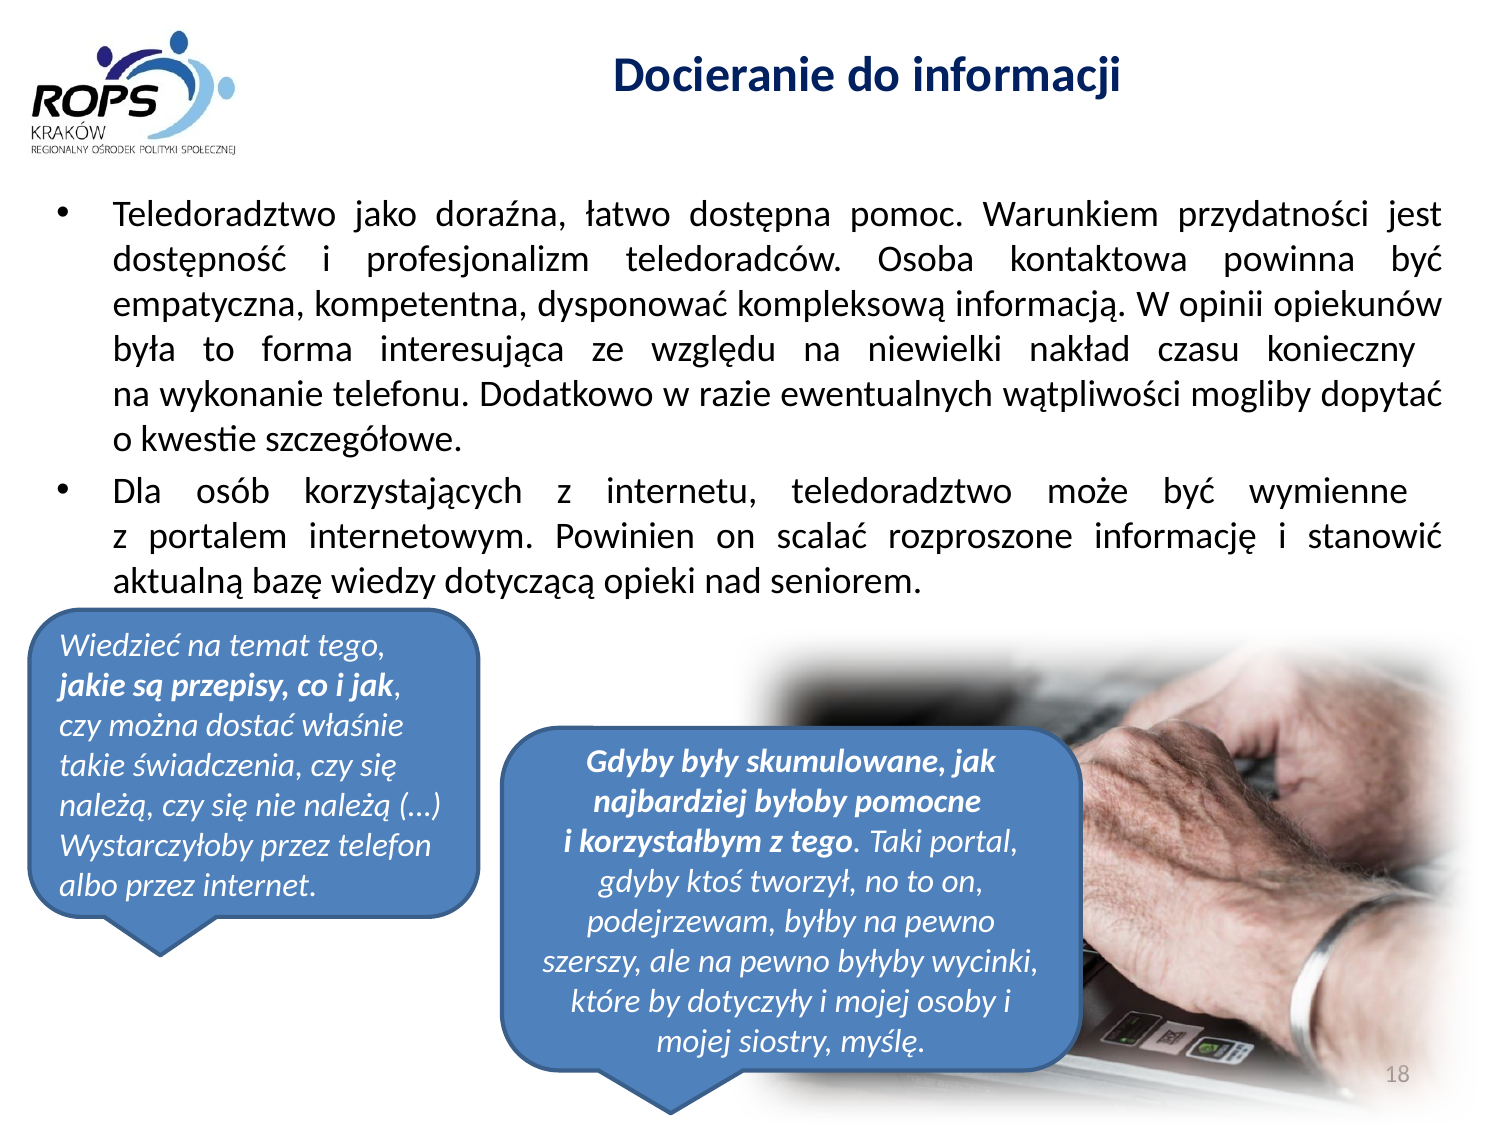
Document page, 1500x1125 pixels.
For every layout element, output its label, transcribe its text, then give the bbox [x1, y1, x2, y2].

text_box Gdyby były skumulowane, jak najbardziej byłoby pomocne i korzystałbym z tego. Taki portal, gdyby ktoś tworzył, no to on, podejrzewam, byłby na pewno szerszy, ale na pewno byłyby wycinki, które by dotyczyły i mojej osoby i mojej siostry, myślę. [499, 725, 726, 1116]
title Docieranie do informacji [277, 2, 1459, 142]
list Teledoradztwo jako doraźna, łatwo dostępna pomoc. Warunkiem przydatności jest dostępność i profesjonalizm teledoradców. Osoba kontaktowa powinna być empatyczna, kompetentna, dysponować kompleksową informacją. W opinii opiekunów była to forma interesująca ze względu na niewielki nakład czasu konieczny na wykonanie telefonu. Dodatkowo w razie ewentualnych wątpliwości mogliby dopytać o kwestie szczegółowe. Dla osób korzystających z internetu, teledoradztwo może być wymienne z portalem internetowym. Powinien on scalać rozproszone informację i stanowić aktualną bazę wiedzy dotyczącą opieki nad seniorem. [41, 181, 1459, 701]
picture [731, 627, 1478, 1125]
text_box Wiedzieć na temat tego, jakie są przepisy, co i jak, czy można dostać właśnie takie świadczenia, czy się należą, czy się nie należą (…) Wystarczyłoby przez telefon albo przez internet. [27, 607, 481, 958]
picture [0, 0, 266, 184]
